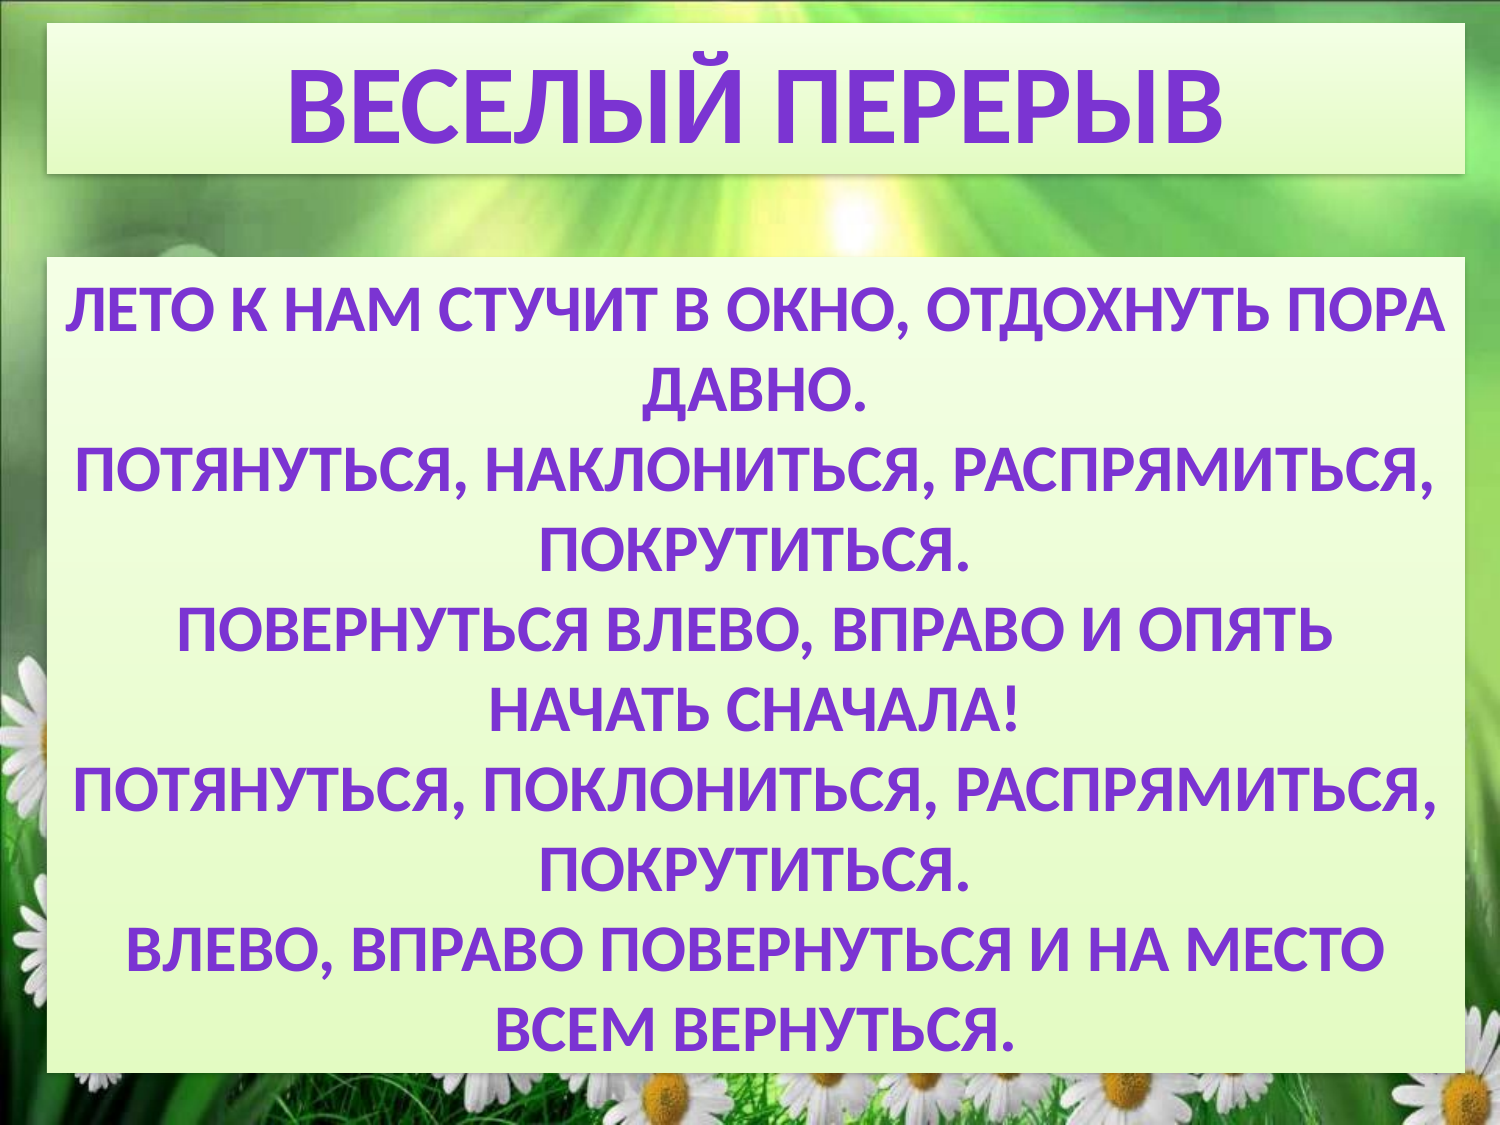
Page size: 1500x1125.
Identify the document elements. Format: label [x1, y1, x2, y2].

list [0, 0, 1500, 1125]
